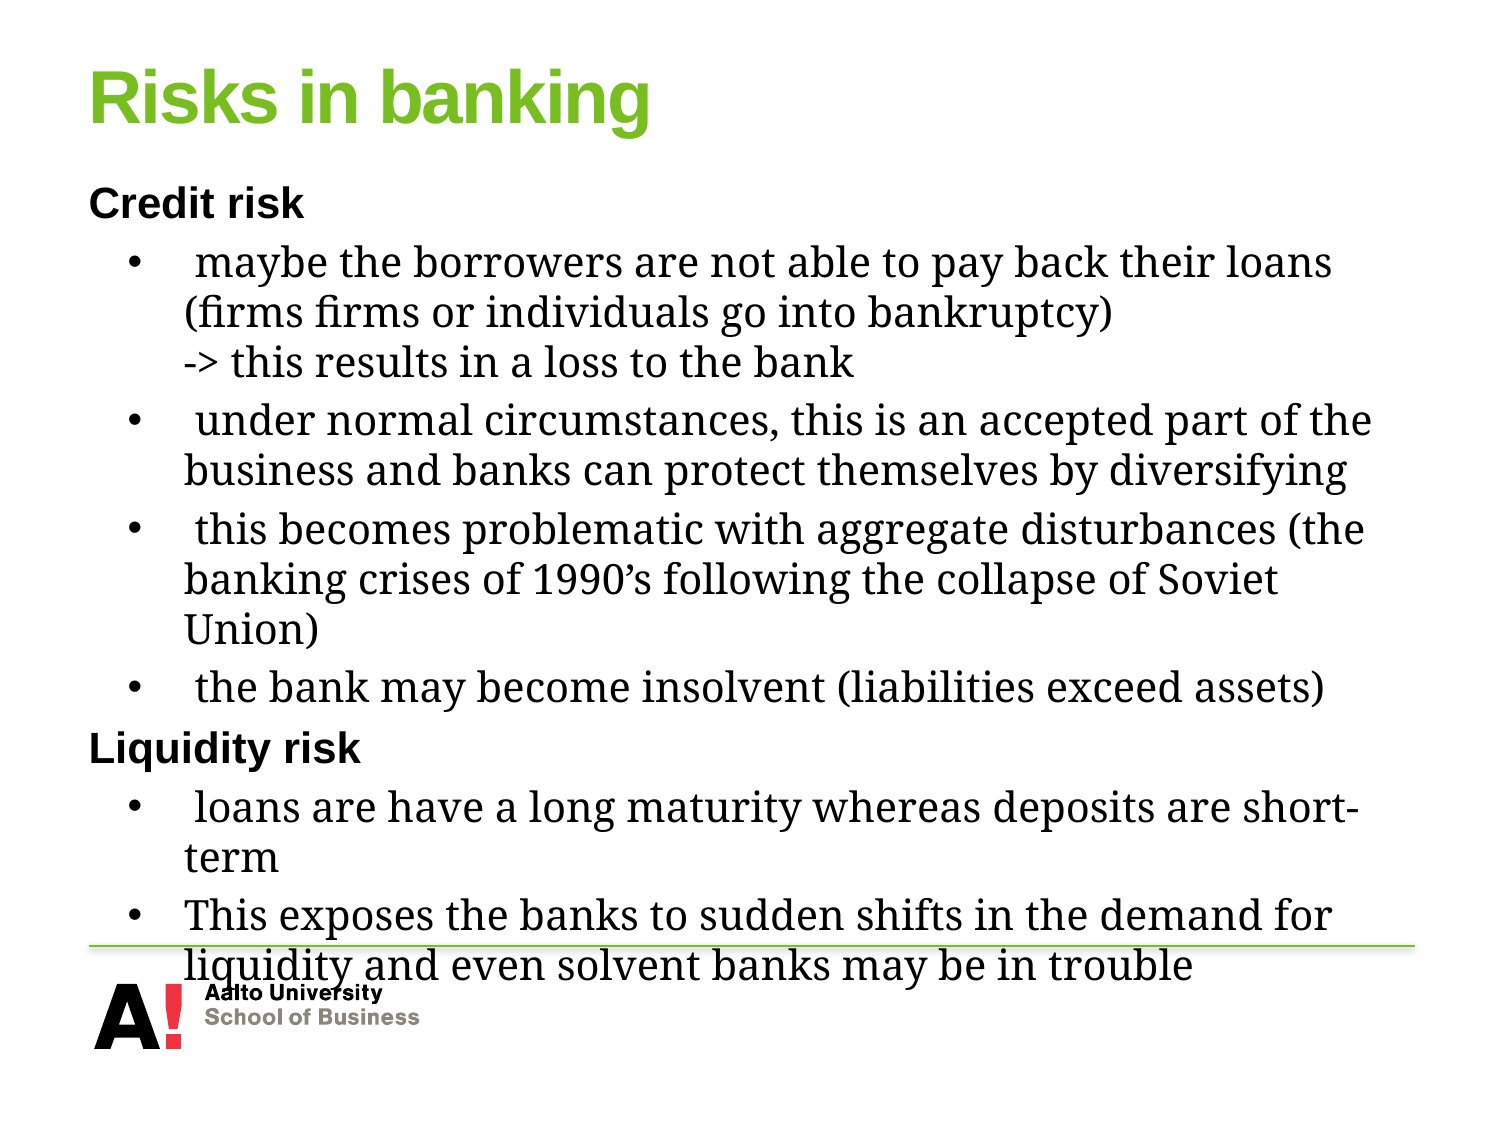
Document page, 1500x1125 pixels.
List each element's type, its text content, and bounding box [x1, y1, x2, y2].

title Risks in banking [88, 62, 1415, 174]
list Credit risk maybe the borrowers are not able to pay back their loans (firms firms or individuals go into bankruptcy) -> this results in a loss to the bank under normal circumstances, this is an accepted part of the business and banks can protect themselves by diversifying this becomes problematic with aggregate disturbances (the banking crises of 1990’s following the collapse of Soviet Union) the bank may become insolvent (liabilities exceed assets) Liquidity risk loans are have a long maturity whereas deposits are short-term This exposes the banks to sudden shifts in the demand for liquidity and even solvent banks may be in trouble [88, 174, 1415, 918]
